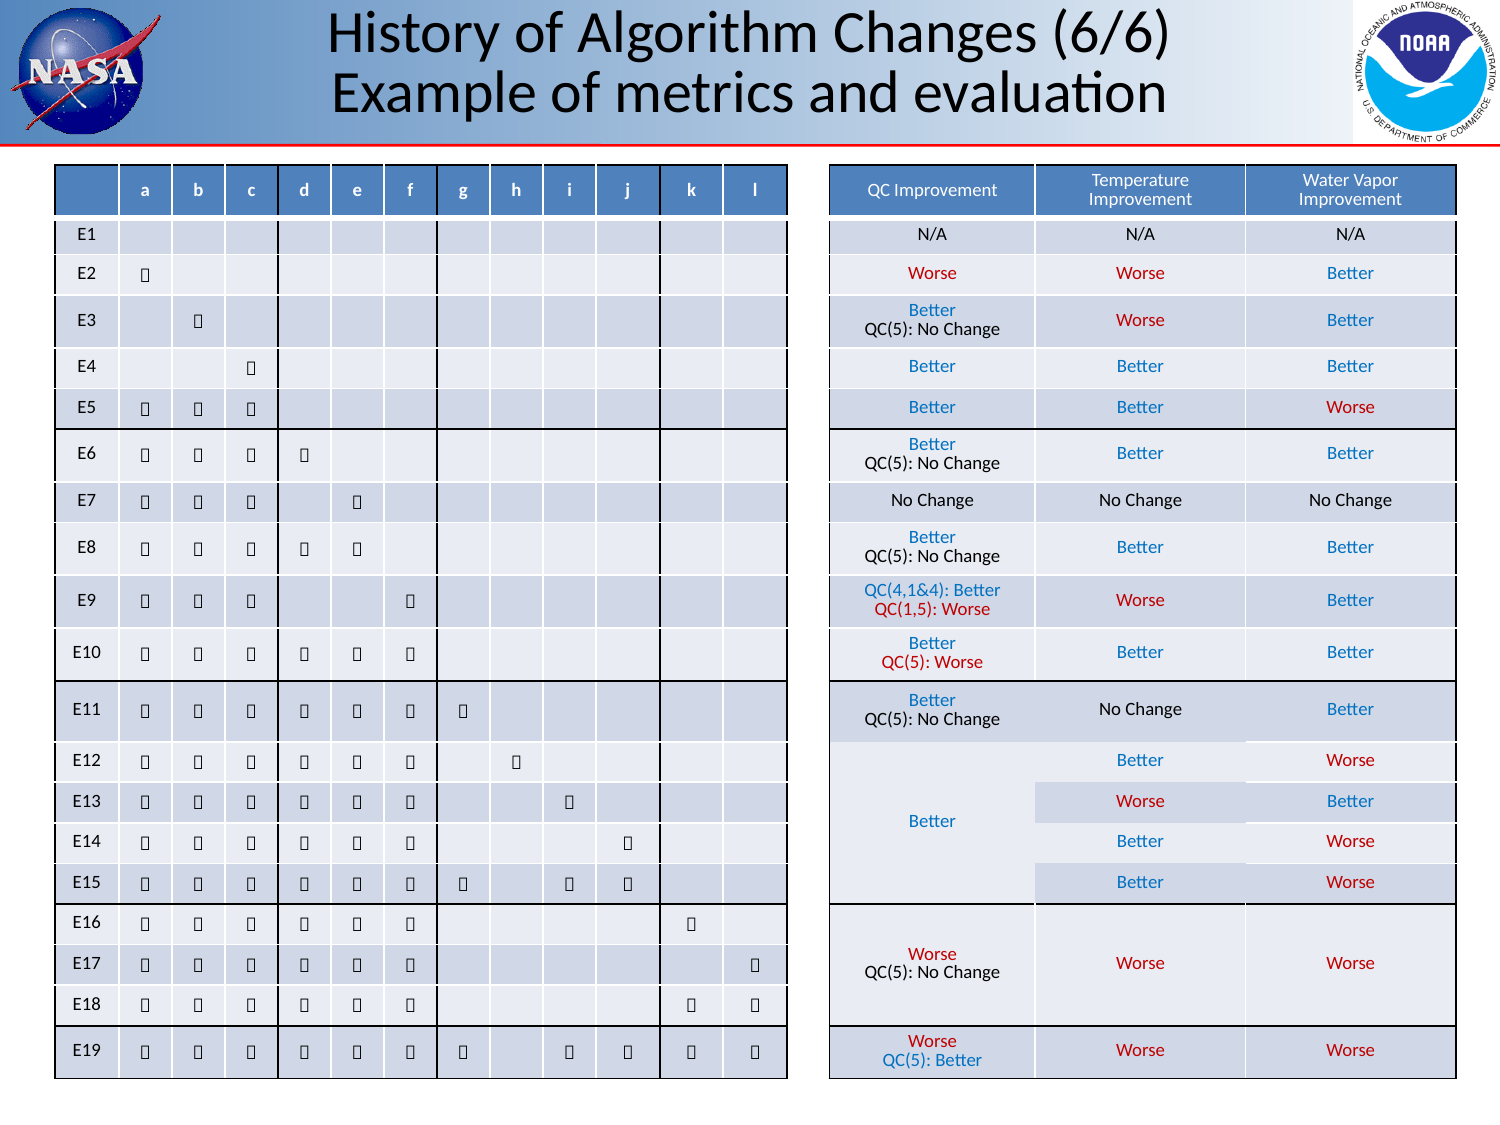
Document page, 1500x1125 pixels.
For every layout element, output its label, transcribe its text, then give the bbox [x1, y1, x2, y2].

table_cell [544, 945, 595, 984]
table_cell  [385, 905, 436, 944]
table_cell [724, 255, 786, 294]
table_cell  [279, 783, 330, 822]
table_cell  [279, 824, 330, 863]
table_cell Better QC(5): No Change [830, 430, 1034, 481]
table_cell  [120, 430, 171, 481]
table_cell [597, 296, 659, 347]
table_cell  [226, 986, 277, 1025]
table_cell [788, 218, 829, 255]
table_cell [332, 349, 383, 388]
table_cell [491, 824, 542, 863]
table_cell [385, 523, 436, 574]
table_cell E12 [56, 743, 118, 781]
table_cell [491, 905, 542, 944]
table_cell [385, 296, 436, 347]
table_cell [661, 523, 722, 574]
table_cell [788, 782, 829, 823]
table_cell Better [1035, 742, 1246, 782]
table_cell Better [1035, 863, 1246, 903]
table_cell  [226, 743, 277, 781]
table_cell  [385, 576, 436, 627]
table_cell [544, 349, 595, 388]
table_cell Better [1246, 576, 1455, 627]
table_cell Better QC(5): No Change [830, 682, 1035, 742]
table_cell  [279, 945, 330, 984]
table_cell Worse [1246, 824, 1455, 863]
table_cell [724, 743, 786, 781]
table_cell [597, 783, 659, 822]
table_cell Worse [1246, 905, 1455, 1025]
table_cell [491, 349, 542, 388]
table_cell [661, 743, 722, 781]
table_header f [385, 166, 436, 215]
table_cell [788, 628, 829, 681]
table_cell  [724, 945, 786, 984]
table_cell [438, 743, 489, 781]
table_cell  [173, 824, 224, 863]
table_header j [597, 166, 659, 215]
table_cell [438, 629, 489, 680]
table_cell  [173, 430, 224, 481]
table_cell [544, 743, 595, 781]
table_cell  [173, 576, 224, 627]
table_cell Worse [1035, 782, 1246, 823]
table_cell [385, 255, 436, 294]
table_header QC Improvement [830, 166, 1034, 215]
table_cell E18 [56, 986, 118, 1025]
table_cell Better [1246, 629, 1455, 680]
table_cell [332, 576, 383, 627]
table_cell [597, 483, 659, 522]
table_header h [491, 166, 542, 215]
table_cell [788, 255, 829, 295]
table_cell  [173, 864, 224, 903]
table_cell [788, 348, 829, 388]
table_cell  [332, 824, 383, 863]
table_cell E19 [56, 1027, 118, 1078]
table_cell [438, 349, 489, 388]
table_cell [491, 483, 542, 522]
table_cell  [438, 864, 489, 903]
table_cell [661, 296, 722, 347]
table_cell  [173, 1027, 224, 1078]
table_cell [788, 985, 829, 1026]
table_cell [788, 1026, 829, 1079]
table_cell [491, 221, 542, 254]
picture [0, 0, 161, 142]
table_cell  [120, 864, 171, 903]
table_cell [724, 783, 786, 822]
table_cell [544, 483, 595, 522]
table_cell [491, 864, 542, 903]
table_cell E6 [56, 430, 118, 481]
table_cell  [120, 576, 171, 627]
table_cell [597, 221, 659, 254]
table_cell [491, 1027, 542, 1078]
table_header Temperature Improvement [1036, 166, 1245, 215]
table_cell  [279, 629, 330, 680]
table_cell E8 [56, 523, 118, 574]
table_cell E17 [56, 945, 118, 984]
table_cell [788, 429, 829, 482]
table_cell  [226, 349, 277, 388]
table_cell [597, 576, 659, 627]
table_cell [597, 523, 659, 574]
table_cell [438, 986, 489, 1025]
table_cell  [332, 986, 383, 1025]
table_header d [279, 166, 330, 215]
table_cell  [226, 864, 277, 903]
table_cell [788, 904, 829, 945]
table_cell  [173, 389, 224, 428]
table_cell [438, 430, 489, 481]
table_cell  [385, 864, 436, 903]
table_cell E10 [56, 629, 118, 680]
table_cell  [173, 629, 224, 680]
table_cell [385, 389, 436, 428]
table_cell  [724, 1027, 786, 1078]
table_cell Worse [1036, 1027, 1245, 1078]
table_cell [173, 221, 224, 254]
table_cell [226, 296, 277, 347]
table_cell Better [1036, 629, 1245, 680]
table_cell Better [1036, 349, 1245, 388]
table_cell [724, 349, 786, 388]
table_cell  [597, 824, 659, 863]
table_cell [173, 349, 224, 388]
table_cell [438, 221, 489, 254]
table_cell  [332, 629, 383, 680]
table_cell [661, 389, 722, 428]
table_cell  [332, 1027, 383, 1078]
table_cell [279, 349, 330, 388]
table_header c [226, 166, 277, 215]
table_cell  [120, 629, 171, 680]
table_cell  [544, 864, 595, 903]
table_cell [438, 783, 489, 822]
table_cell  [724, 986, 786, 1025]
table_cell  [173, 523, 224, 574]
table_cell E9 [56, 576, 118, 627]
table_cell [226, 255, 277, 294]
table_header Water Vapor Improvement [1246, 166, 1455, 215]
table_cell No Change [1246, 483, 1455, 522]
table_cell Worse QC(5): No Change [830, 905, 1034, 1025]
table_cell [788, 482, 829, 522]
table_cell  [385, 682, 436, 741]
table_cell [788, 823, 829, 863]
table_cell [438, 945, 489, 984]
table_cell [544, 682, 595, 741]
table_cell  [332, 483, 383, 522]
table_cell E1 [56, 221, 118, 254]
table_cell Worse [1246, 743, 1455, 781]
table_cell [597, 430, 659, 481]
table_cell [661, 629, 722, 680]
table_cell [279, 576, 330, 627]
table_cell  [226, 824, 277, 863]
table_cell  [661, 905, 722, 944]
table_cell [120, 349, 171, 388]
table_cell  [226, 905, 277, 944]
table_cell [661, 824, 722, 863]
table_cell  [173, 905, 224, 944]
table_cell Better [1035, 823, 1246, 863]
table_cell  [332, 864, 383, 903]
table_cell No Change [1036, 483, 1245, 522]
table_cell Worse [1246, 864, 1455, 903]
table_cell E13 [56, 783, 118, 822]
table_cell  [120, 783, 171, 822]
table_cell  [332, 682, 383, 741]
table_cell  [279, 986, 330, 1025]
table_cell [661, 682, 722, 741]
table_header [788, 165, 829, 218]
table_cell  [120, 255, 171, 294]
table_cell [661, 221, 722, 254]
table_cell  [438, 1027, 489, 1078]
table_cell  [120, 945, 171, 984]
table_cell [661, 430, 722, 481]
table_cell [597, 682, 659, 741]
table_cell Better [1036, 389, 1245, 428]
table_cell [120, 296, 171, 347]
table_cell [173, 255, 224, 294]
table_cell  [173, 682, 224, 741]
table_cell N/A [1036, 221, 1245, 254]
table_cell Better QC(5): Worse [830, 629, 1034, 680]
table_cell [438, 576, 489, 627]
table_cell Better [830, 349, 1034, 388]
table_cell E3 [56, 296, 118, 347]
table_cell Worse [1246, 1027, 1455, 1078]
table_cell E4 [56, 349, 118, 388]
table_cell  [120, 824, 171, 863]
table_cell [597, 389, 659, 428]
table_cell  [332, 783, 383, 822]
table_cell [661, 783, 722, 822]
table_cell [788, 681, 829, 742]
table_cell [724, 682, 786, 741]
table_cell E14 [56, 824, 118, 863]
table_cell  [332, 523, 383, 574]
table_cell Better QC(5): No Change [830, 296, 1034, 347]
table_cell  [597, 1027, 659, 1078]
table_cell  [544, 783, 595, 822]
table_cell  [438, 682, 489, 741]
table_cell [438, 389, 489, 428]
table_cell  [279, 523, 330, 574]
table_cell  [226, 483, 277, 522]
table_header [56, 166, 118, 215]
table_cell [544, 255, 595, 294]
table_cell [491, 389, 542, 428]
table_cell Better [1246, 296, 1455, 347]
table_cell  [173, 483, 224, 522]
table_cell [544, 430, 595, 481]
table_cell  [279, 905, 330, 944]
table_cell  [120, 986, 171, 1025]
table_cell  [173, 945, 224, 984]
table_cell [332, 255, 383, 294]
table_cell  [332, 905, 383, 944]
table_cell [724, 629, 786, 680]
table_cell No Change [1035, 682, 1246, 742]
table_cell [788, 742, 829, 782]
table_cell [661, 576, 722, 627]
table_cell [438, 255, 489, 294]
table_cell No Change [830, 483, 1034, 522]
table_cell [438, 905, 489, 944]
table_cell Better [1246, 430, 1455, 481]
table_cell [279, 483, 330, 522]
table_cell  [597, 864, 659, 903]
table_cell Worse QC(5): Better [830, 1027, 1034, 1078]
table_cell  [332, 743, 383, 781]
table_cell [544, 221, 595, 254]
table_cell [332, 296, 383, 347]
table_cell Worse [830, 255, 1034, 294]
table_cell [491, 986, 542, 1025]
table_cell [788, 388, 829, 429]
table_cell N/A [1246, 221, 1455, 254]
table_cell E16 [56, 905, 118, 944]
table_cell [544, 576, 595, 627]
table_cell  [173, 296, 224, 347]
table_cell  [385, 824, 436, 863]
table_cell [724, 864, 786, 903]
table_cell [279, 296, 330, 347]
table_cell [788, 945, 829, 985]
table_cell  [385, 945, 436, 984]
table_cell E7 [56, 483, 118, 522]
table_cell [544, 905, 595, 944]
table_cell  [226, 1027, 277, 1078]
table_cell [661, 864, 722, 903]
table_cell [724, 824, 786, 863]
table_cell [279, 255, 330, 294]
table_cell  [226, 945, 277, 984]
table_cell  [226, 389, 277, 428]
table_cell [385, 430, 436, 481]
table_cell [385, 483, 436, 522]
table_cell  [385, 986, 436, 1025]
table_cell [491, 430, 542, 481]
table_cell  [120, 523, 171, 574]
table_cell Better [1246, 349, 1455, 388]
table_cell [661, 483, 722, 522]
table_cell [544, 296, 595, 347]
table_cell Better [830, 742, 1035, 903]
table_cell  [279, 743, 330, 781]
table_cell [597, 743, 659, 781]
table_header l [724, 166, 786, 215]
table_cell Worse [1246, 389, 1455, 428]
table_cell [544, 629, 595, 680]
table_cell  [173, 783, 224, 822]
table_cell  [385, 783, 436, 822]
table_cell [724, 389, 786, 428]
table_cell [788, 863, 829, 904]
table_cell [788, 295, 829, 348]
table_cell [491, 576, 542, 627]
table_cell [226, 221, 277, 254]
table_cell [788, 522, 829, 575]
table_cell  [120, 743, 171, 781]
table_cell [661, 255, 722, 294]
table_cell [491, 523, 542, 574]
table_cell  [226, 430, 277, 481]
table_cell Better [1036, 523, 1245, 574]
table_header a [120, 166, 171, 215]
table_cell Better [1246, 682, 1455, 741]
table_cell Better [1036, 430, 1245, 481]
table_cell [120, 221, 171, 254]
title History of Algorithm Changes (6/6) Example of metrics and evaluation [75, 0, 1425, 135]
table_cell [279, 221, 330, 254]
table_cell [724, 296, 786, 347]
table_cell [544, 523, 595, 574]
table_cell [438, 483, 489, 522]
table_cell [332, 430, 383, 481]
table_cell Worse [1036, 905, 1245, 1025]
table_cell [544, 986, 595, 1025]
table_cell  [491, 743, 542, 781]
table_cell Better QC(5): No Change [830, 523, 1034, 574]
table_cell  [385, 1027, 436, 1078]
table_cell [597, 905, 659, 944]
table_header k [661, 166, 722, 215]
table_cell [385, 349, 436, 388]
table_cell [661, 945, 722, 984]
table_cell [724, 430, 786, 481]
table_cell [491, 255, 542, 294]
table_cell Better [1246, 523, 1455, 574]
table_cell [597, 255, 659, 294]
table_header i [544, 166, 595, 215]
table_cell [544, 824, 595, 863]
table_cell  [279, 430, 330, 481]
table_cell  [226, 523, 277, 574]
table_cell [544, 389, 595, 428]
table_cell E5 [56, 389, 118, 428]
table_cell Better [1246, 255, 1455, 294]
table_header g [438, 166, 489, 215]
table_cell  [385, 629, 436, 680]
table_cell E15 [56, 864, 118, 903]
table_cell  [226, 576, 277, 627]
table_cell [661, 349, 722, 388]
table_cell  [279, 1027, 330, 1078]
table_cell  [173, 743, 224, 781]
table_cell [788, 575, 829, 628]
table_cell E11 [56, 682, 118, 741]
table_cell [724, 905, 786, 944]
table_header b [173, 166, 224, 215]
table_cell [724, 483, 786, 522]
table_cell  [120, 905, 171, 944]
table_cell [597, 986, 659, 1025]
table_cell [491, 296, 542, 347]
table_cell [597, 629, 659, 680]
table_cell  [661, 986, 722, 1025]
table_cell [332, 221, 383, 254]
table_cell  [120, 389, 171, 428]
table_cell [438, 824, 489, 863]
table_cell [724, 523, 786, 574]
table_cell [597, 945, 659, 984]
table_cell [491, 945, 542, 984]
table_cell  [226, 682, 277, 741]
table_cell [491, 783, 542, 822]
table_cell [491, 629, 542, 680]
table_cell [724, 221, 786, 254]
table_cell  [279, 864, 330, 903]
picture [1353, 0, 1498, 144]
table_cell  [173, 986, 224, 1025]
table_cell  [385, 743, 436, 781]
table_cell  [120, 682, 171, 741]
table_cell  [226, 629, 277, 680]
table_cell  [120, 1027, 171, 1078]
table_cell [491, 682, 542, 741]
table_cell  [661, 1027, 722, 1078]
table_cell Worse [1036, 576, 1245, 627]
table_cell N/A [830, 221, 1034, 254]
table_cell  [279, 682, 330, 741]
table_cell  [332, 945, 383, 984]
table_cell Worse [1036, 255, 1245, 294]
table_cell Worse [1036, 296, 1245, 347]
table_cell [597, 349, 659, 388]
table_cell [279, 389, 330, 428]
table_cell [385, 221, 436, 254]
table_cell [438, 523, 489, 574]
table_cell [332, 389, 383, 428]
table_header e [332, 166, 383, 215]
table_cell Better [830, 389, 1034, 428]
table_cell  [226, 783, 277, 822]
table_cell QC(4,1&4): Better QC(1,5): Worse [830, 576, 1034, 627]
table_cell [724, 576, 786, 627]
table_cell  [120, 483, 171, 522]
table_cell Better [1246, 783, 1455, 822]
table_cell  [544, 1027, 595, 1078]
table_cell E2 [56, 255, 118, 294]
table_cell [438, 296, 489, 347]
